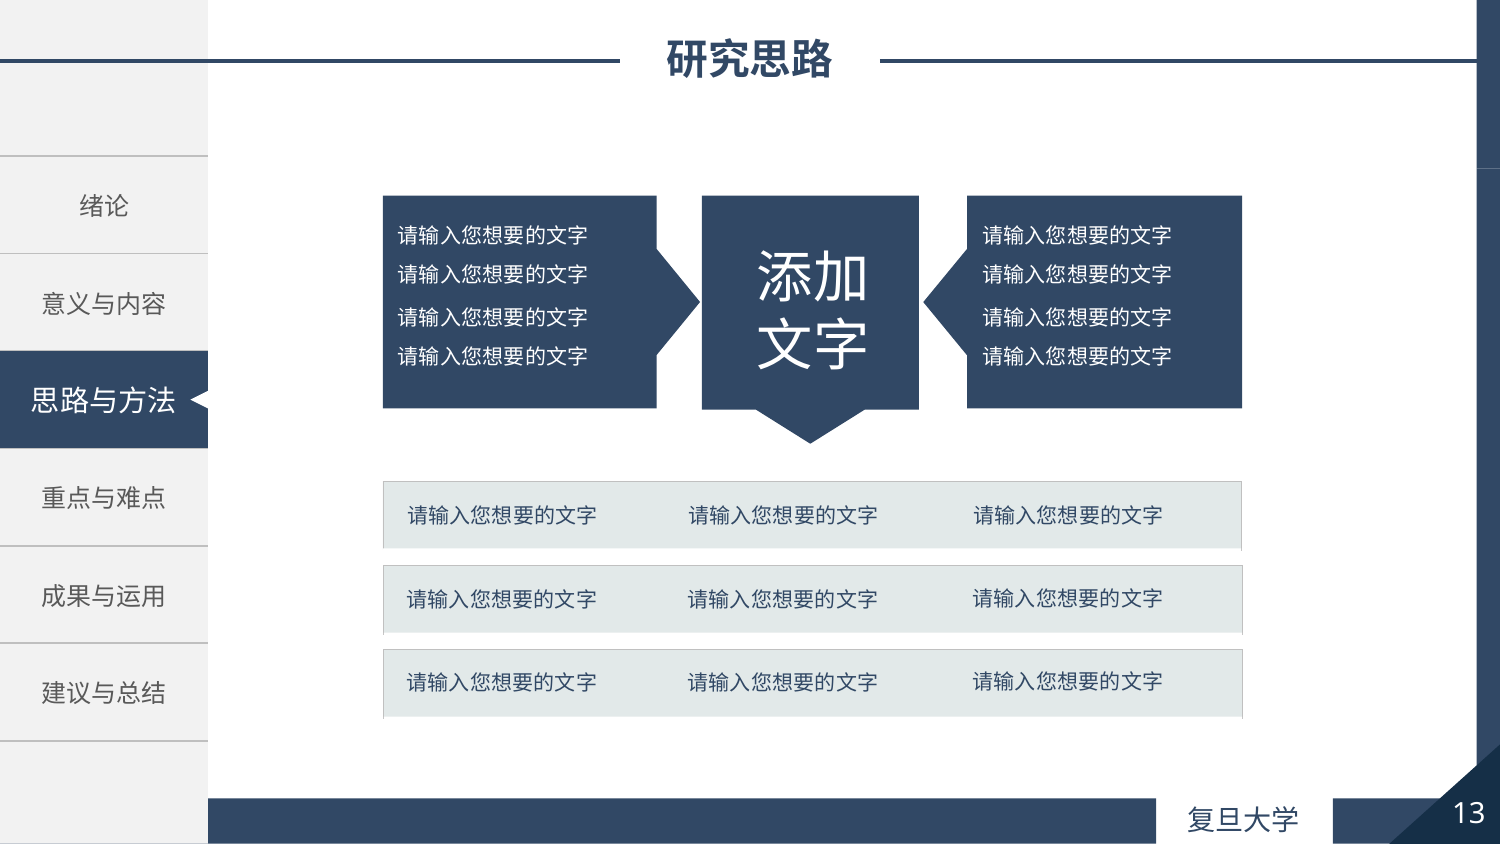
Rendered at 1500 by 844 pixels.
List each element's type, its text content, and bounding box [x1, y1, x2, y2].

text_box 研究思路 [620, 25, 880, 91]
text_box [382, 480, 1269, 551]
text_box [383, 648, 1268, 719]
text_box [382, 195, 700, 409]
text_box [383, 564, 1268, 635]
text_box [701, 195, 1052, 445]
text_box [1060, 195, 1278, 409]
